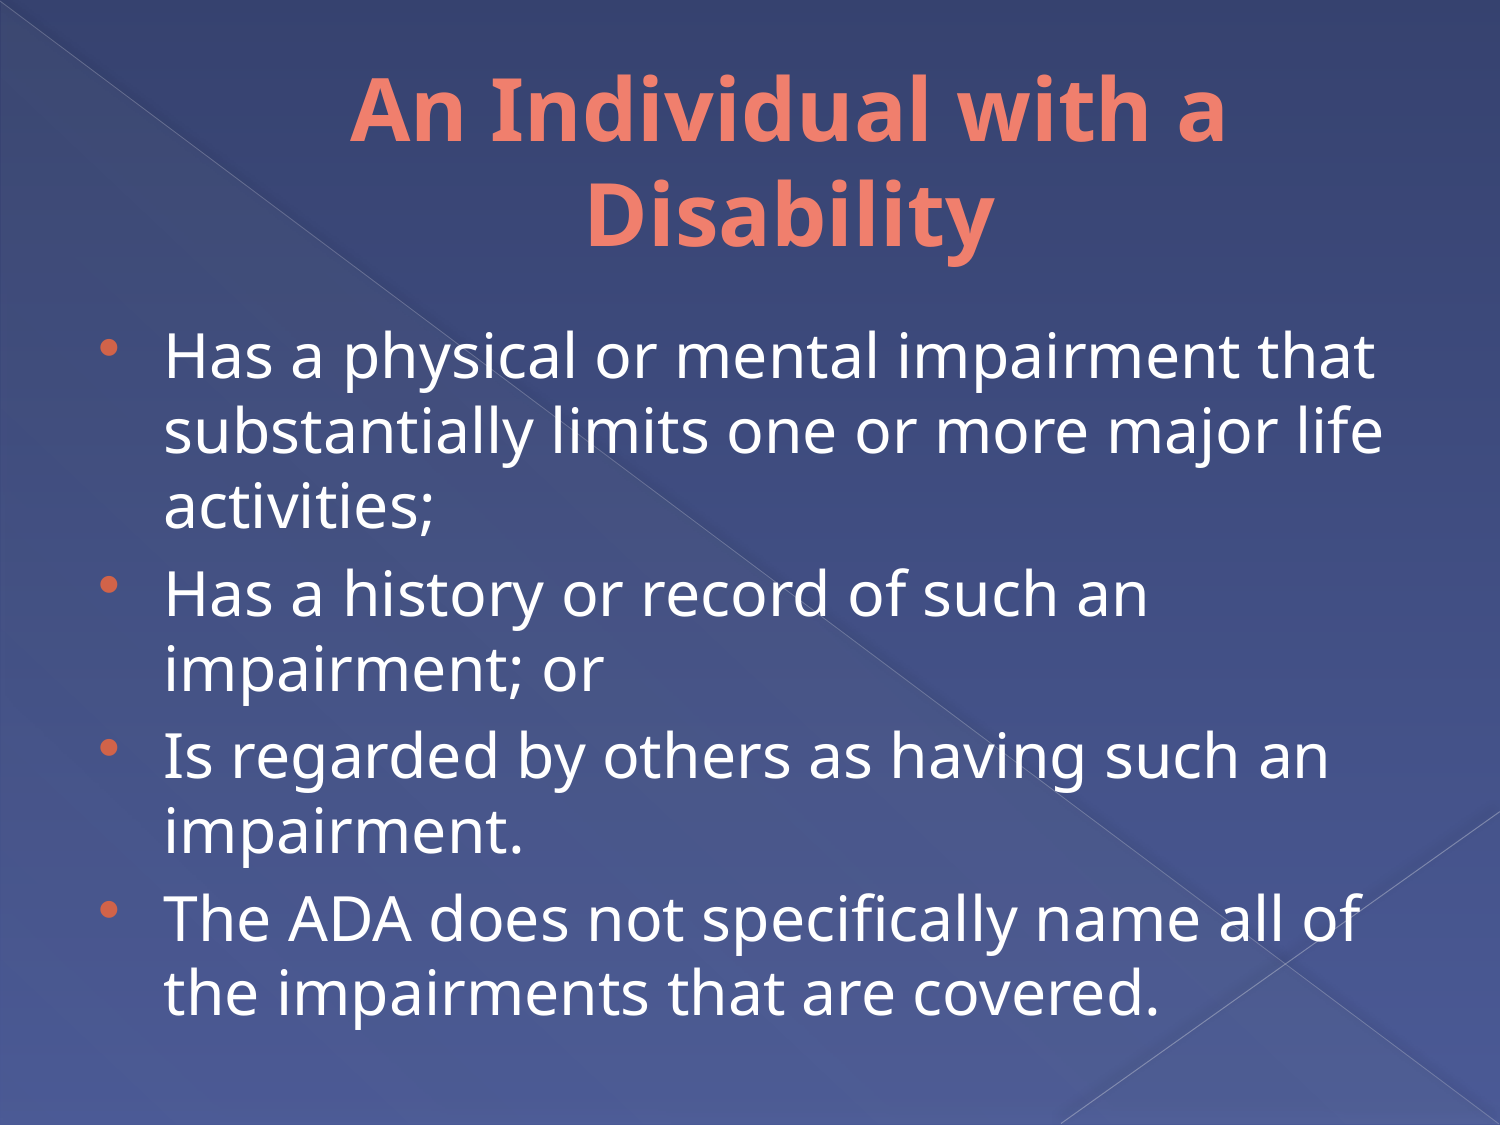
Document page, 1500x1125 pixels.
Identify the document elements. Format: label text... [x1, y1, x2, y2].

list Has a physical or mental impairment that substantially limits one or more major life activities; Has a history or record of such an impairment; or Is regarded by others as having such an impairment. The ADA does not specifically name all of the impairments that are covered. [75, 308, 1425, 1059]
title An Individual with a Disability [75, 43, 1425, 274]
